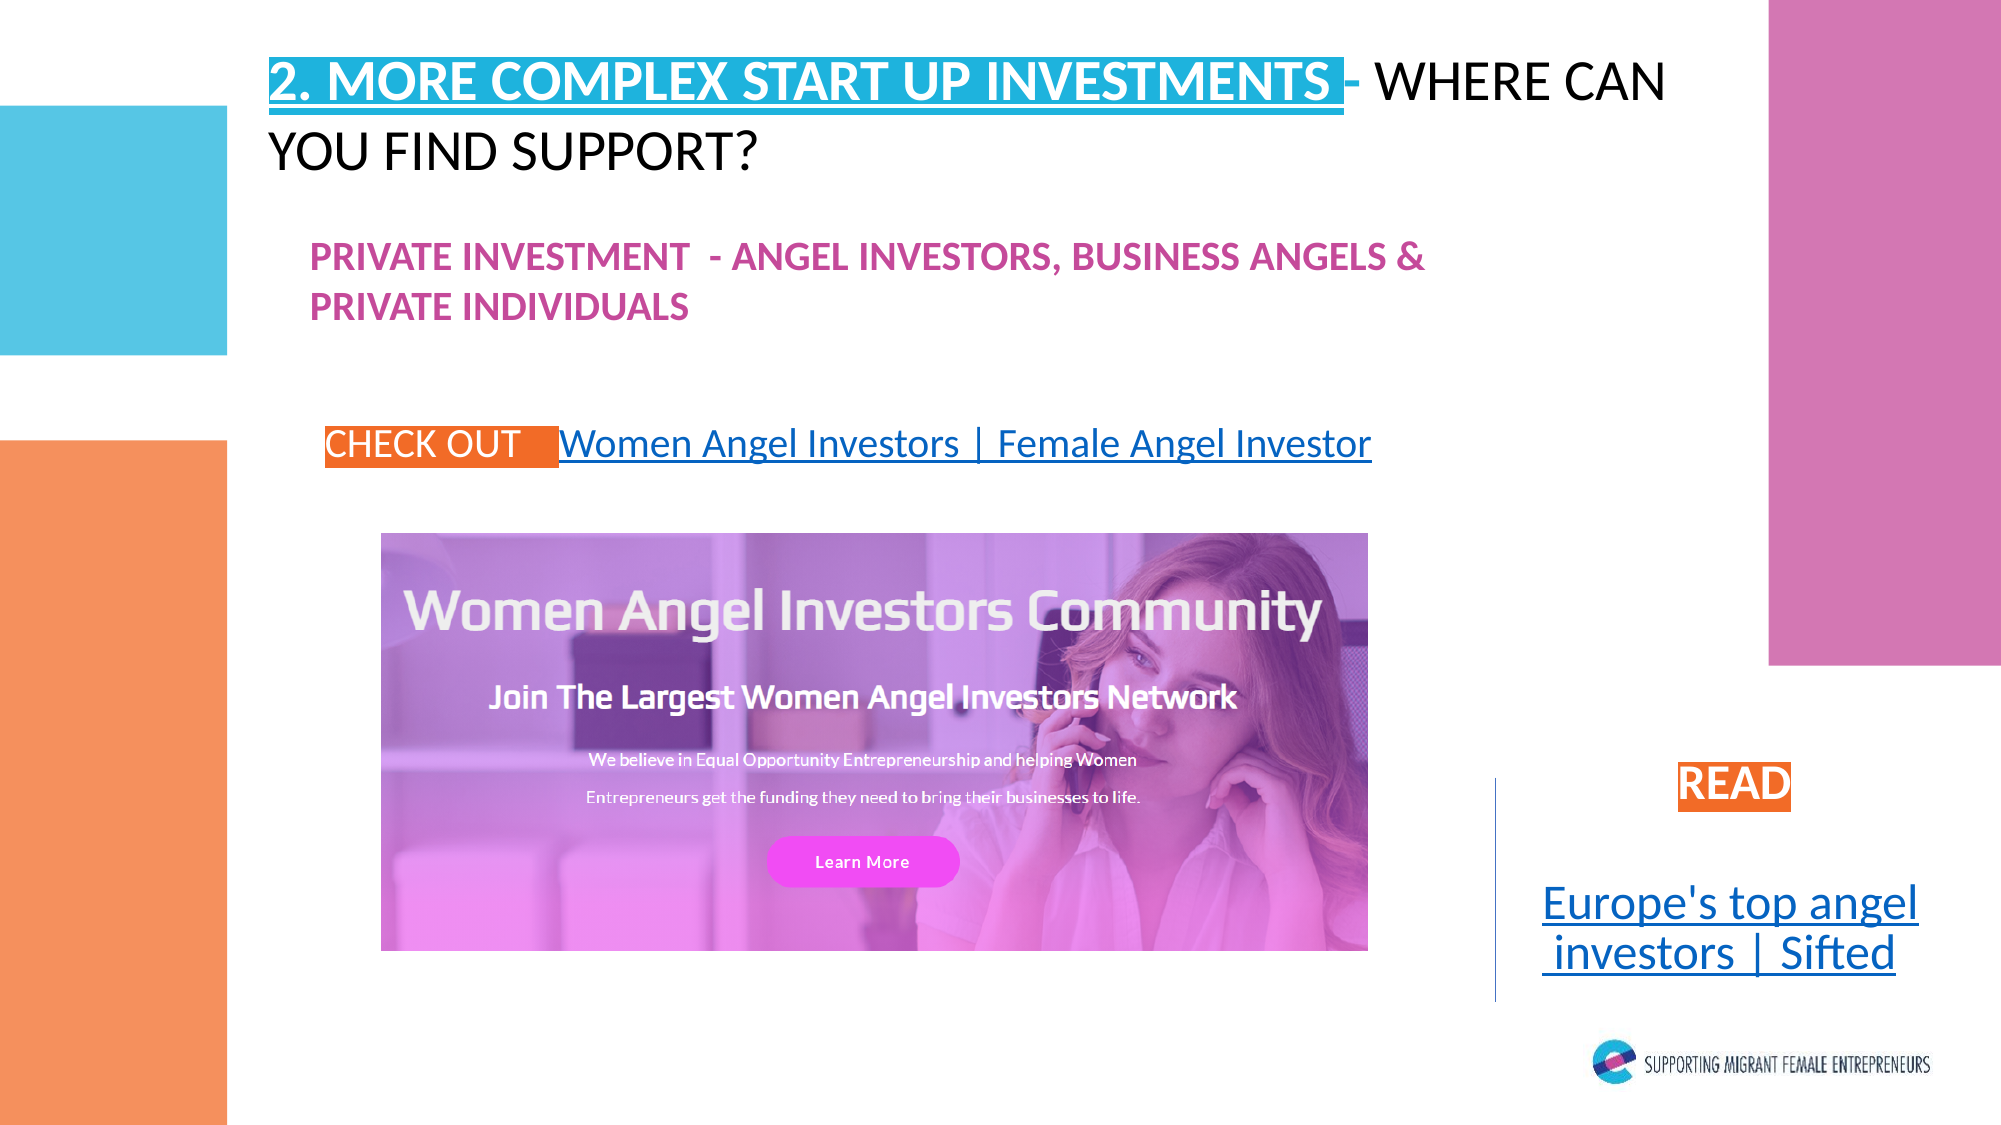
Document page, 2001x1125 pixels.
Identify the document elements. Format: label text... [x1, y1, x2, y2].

text_box PRIVATE INVESTMENT - ANGEL INVESTORS, BUSINESS ANGELS & PRIVATE INDIVIDUALS [295, 221, 1564, 337]
picture [1644, 1051, 1954, 1076]
text_box CHECK OUT Women Angel Investors | Female Angel Investor [253, 357, 1584, 473]
picture [381, 533, 1368, 951]
text_box READ Europe's top angel investors | Sifted [1527, 742, 1942, 982]
picture [1583, 1012, 1636, 1092]
text_box 2. MORE COMPLEX START UP INVESTMENTS - WHERE CAN YOU FIND SUPPORT? [253, 34, 1750, 190]
text_box [253, 191, 1496, 328]
